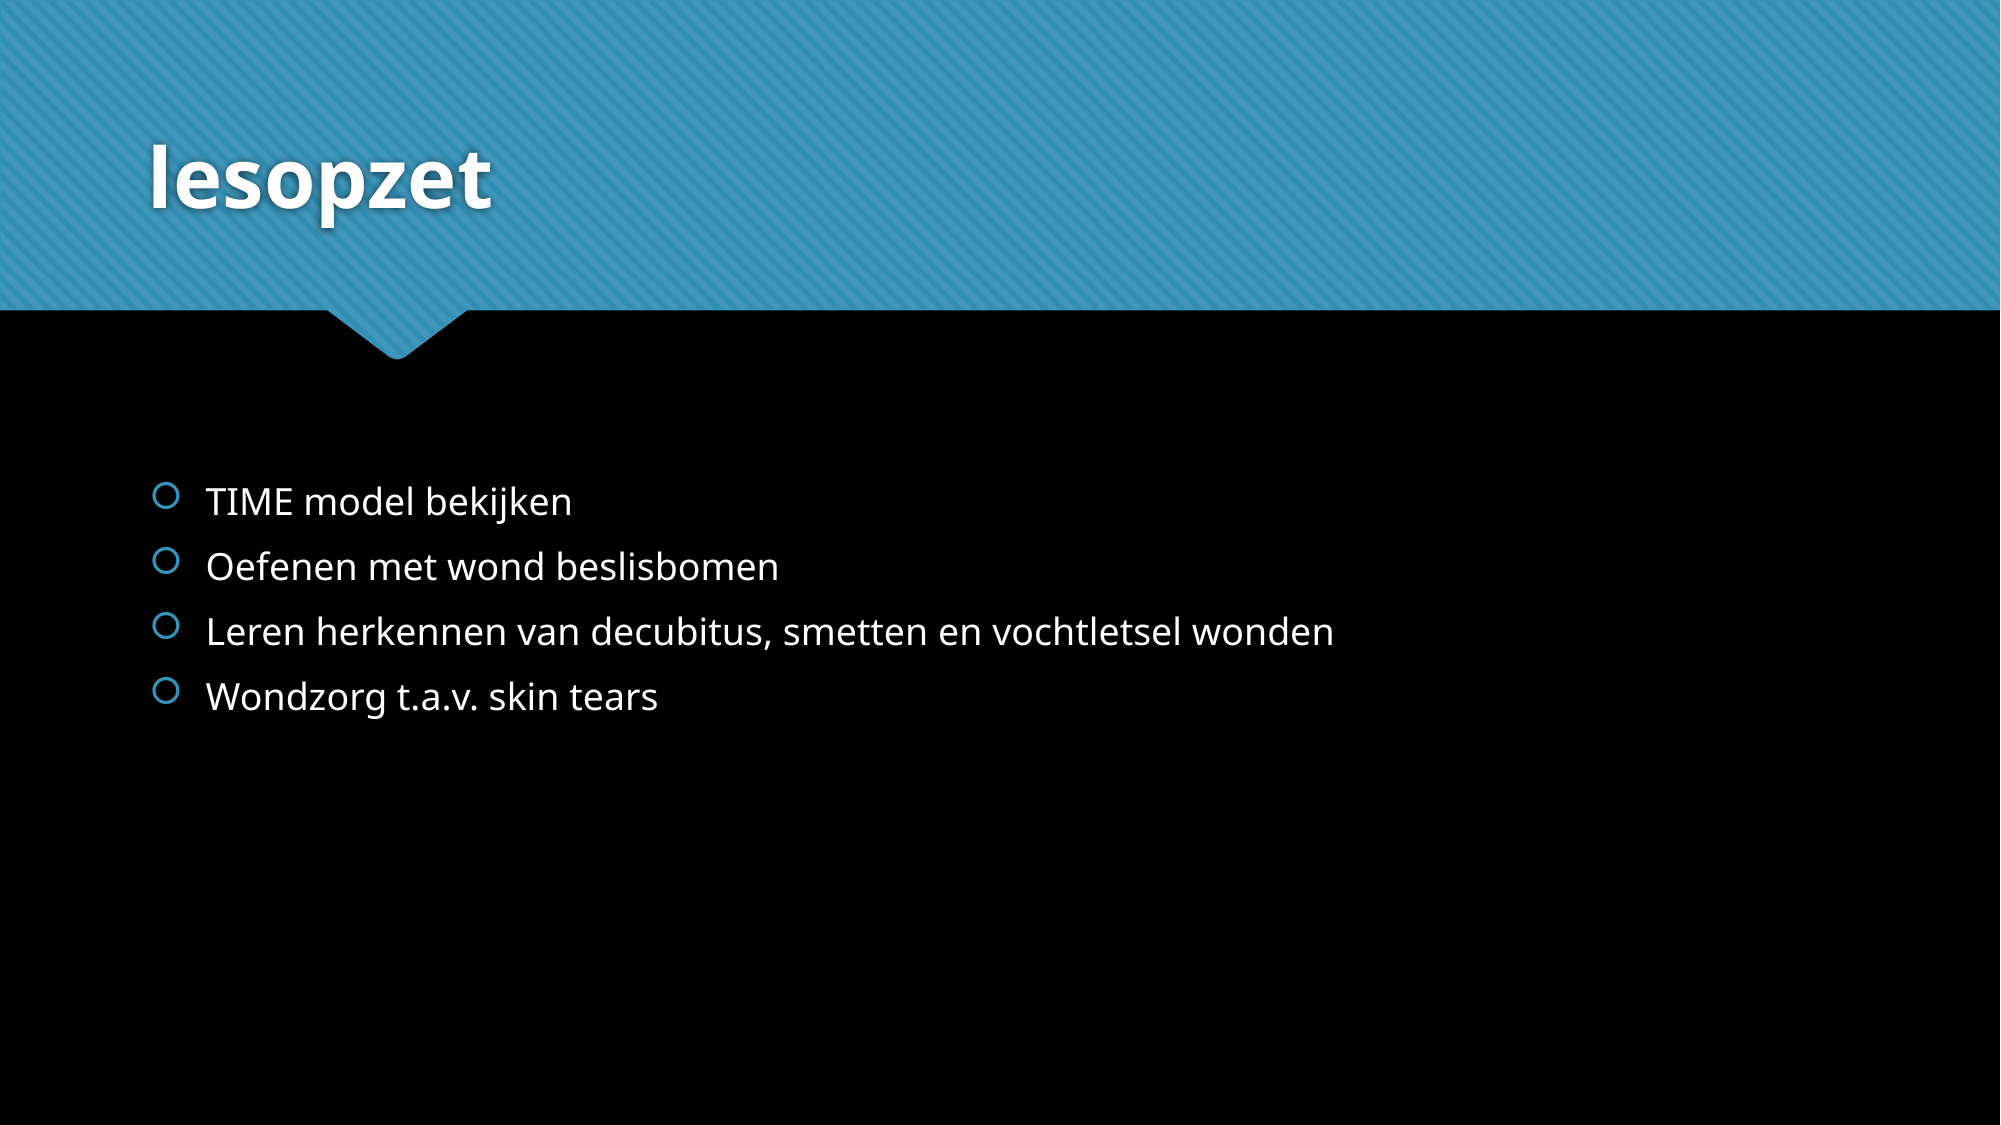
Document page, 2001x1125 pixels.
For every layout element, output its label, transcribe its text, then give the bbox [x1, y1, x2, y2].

title lesopzet [132, 73, 1868, 233]
list TIME model bekijken Oefenen met wond beslisbomen Leren herkennen van decubitus, smetten en vochtletsel wonden Wondzorg t.a.v. skin tears [134, 364, 1866, 962]
